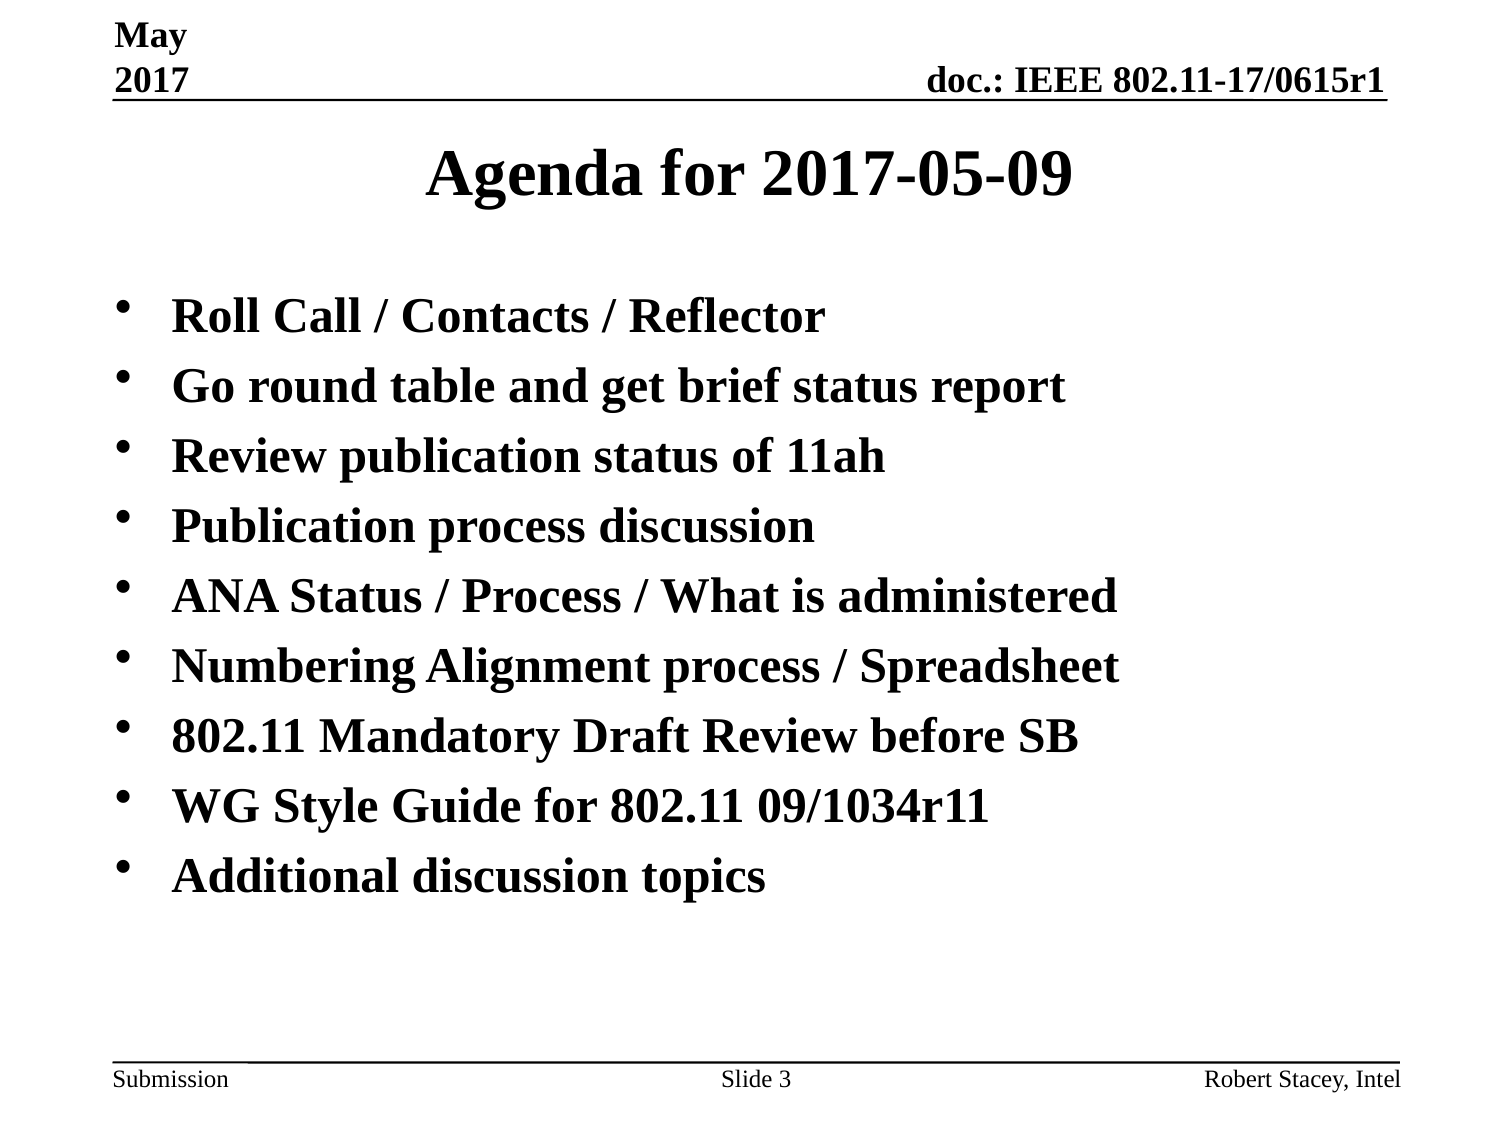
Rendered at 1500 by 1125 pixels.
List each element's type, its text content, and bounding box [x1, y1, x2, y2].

list Roll Call / Contacts / Reflector Go round table and get brief status report Review publication status of 11ah Publication process discussion ANA Status / Process / What is administered Numbering Alignment process / Spreadsheet 802.11 Mandatory Draft Review before SB WG Style Guide for 802.11 09/1034r11 Additional discussion topics [99, 274, 1376, 988]
slide_number Slide 3 [720, 1061, 792, 1093]
title Agenda for 2017-05-09 [112, 112, 1388, 226]
footer Robert Stacey, Intel [1181, 1061, 1402, 1093]
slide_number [114, 54, 265, 101]
